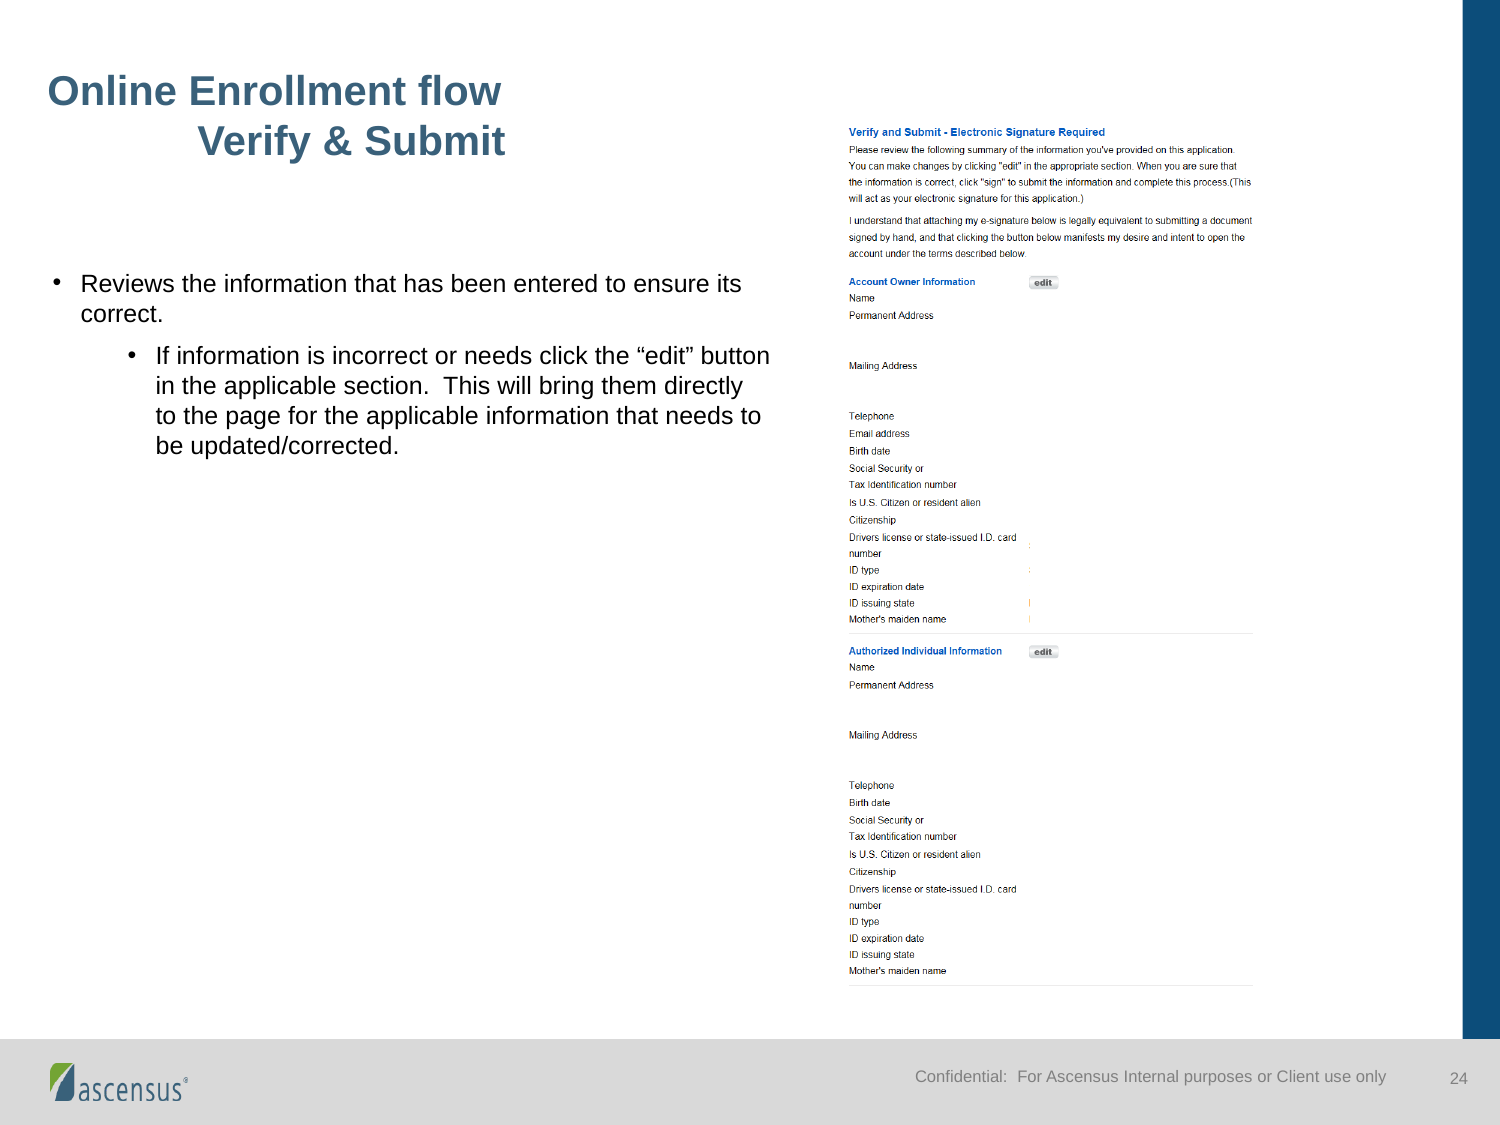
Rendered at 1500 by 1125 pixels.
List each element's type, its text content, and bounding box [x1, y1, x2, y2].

text_box [0, 1037, 1500, 1125]
picture [49, 1063, 188, 1101]
text_box 24 [1417, 1067, 1469, 1096]
text_box Confidential: For Ascensus Internal purposes or Client use only [512, 1065, 1388, 1086]
text_box Reviews the information that has been entered to ensure its correct. If information is incorrect or needs click the “edit” button in the applicable section. This will bring them directly to the page for the applicable information that needs to be updated/corrected. [37, 259, 788, 467]
text_box Online Enrollment flow Verify & Submit [32, 56, 1433, 182]
picture [824, 118, 1326, 986]
